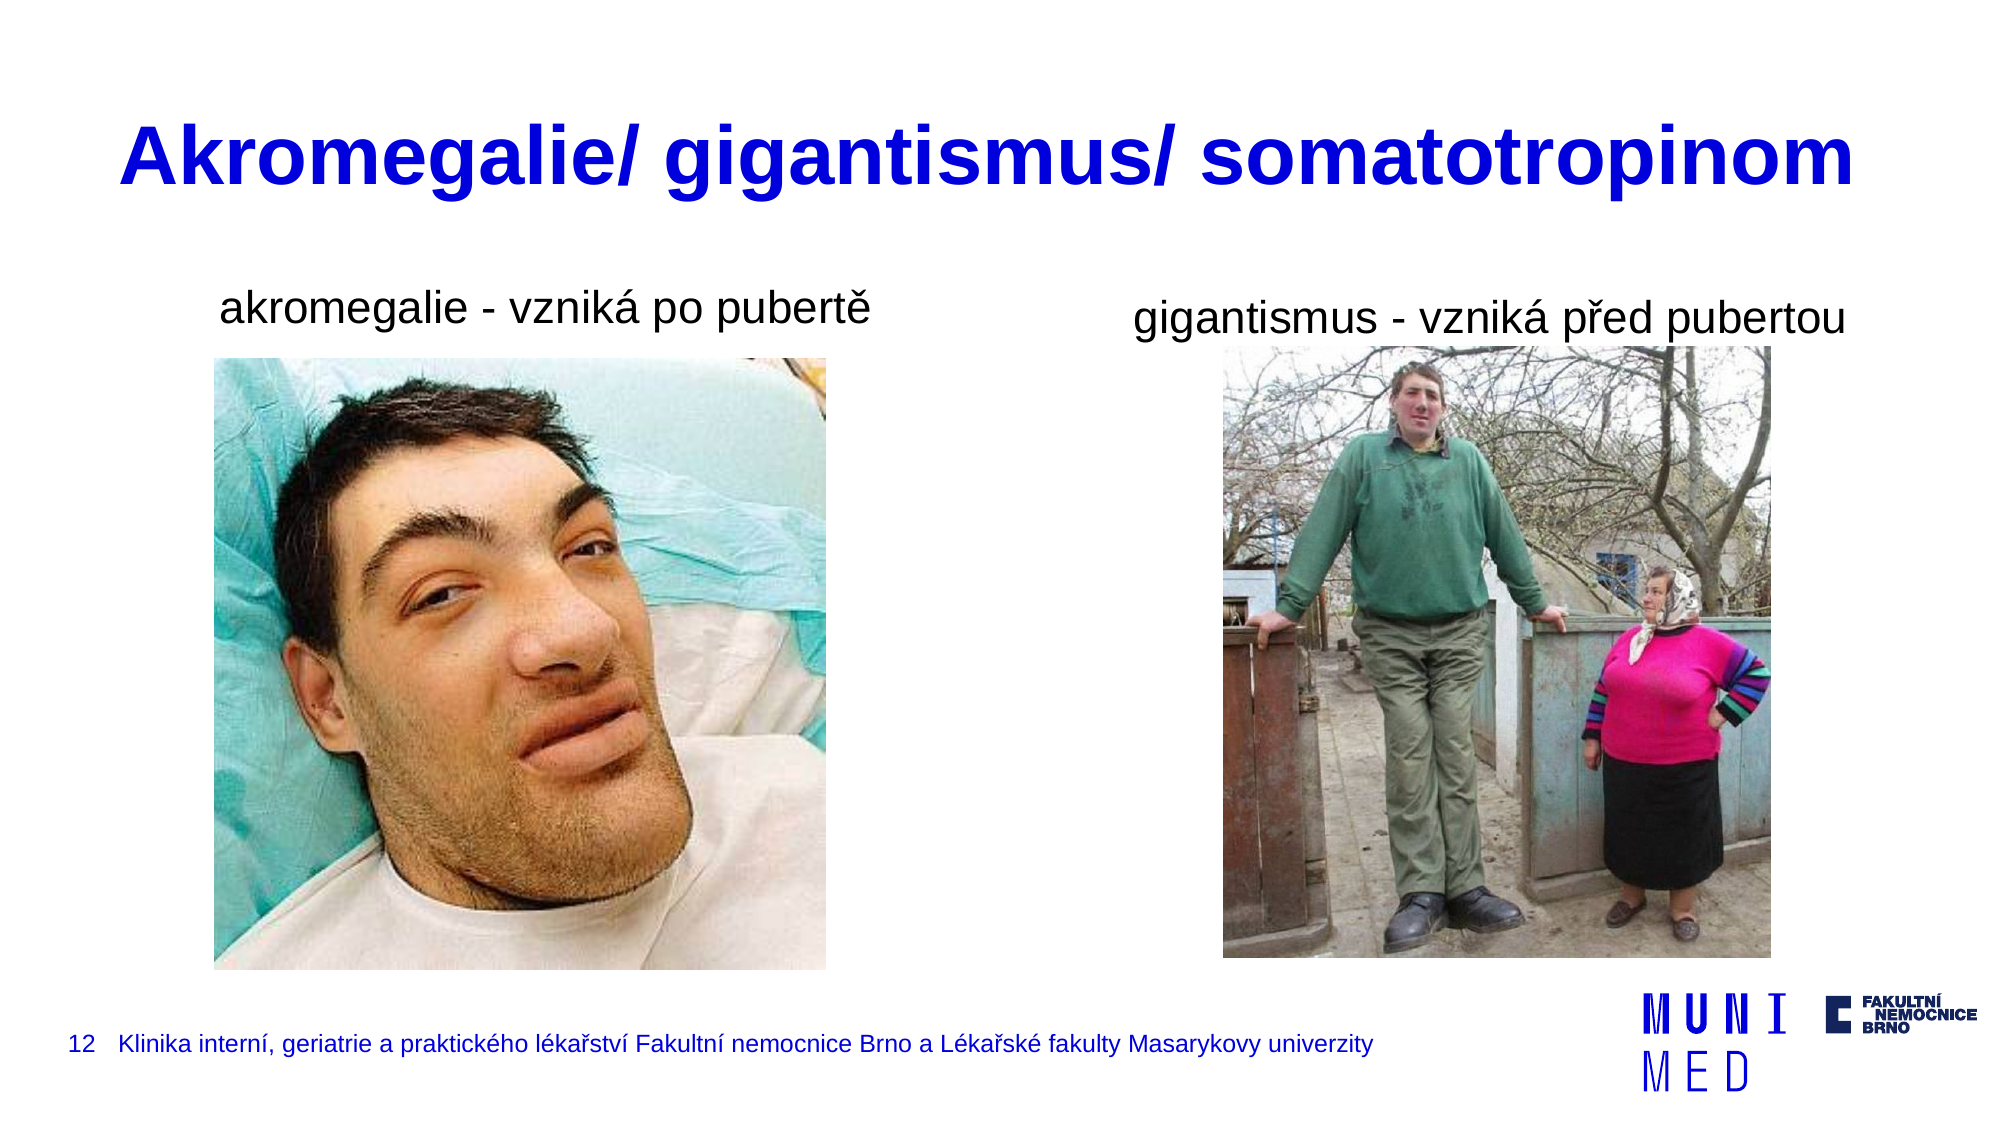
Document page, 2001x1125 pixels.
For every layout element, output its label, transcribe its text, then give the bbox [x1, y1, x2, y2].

slide_number 12 [67, 1021, 110, 1063]
footer Klinika interní, geriatrie a praktického lékařství Fakultní nemocnice Brno a Lékařské fakulty Masarykovy univerzity [118, 1021, 1418, 1063]
picture [214, 358, 827, 970]
picture [1223, 346, 1771, 959]
list gigantismus - vzniká před pubertou [1025, 259, 1945, 953]
list akromegalie - vzniká po pubertě [117, 278, 974, 918]
title Akromegalie/ gigantismus/ somatotropinom [118, 118, 1883, 193]
